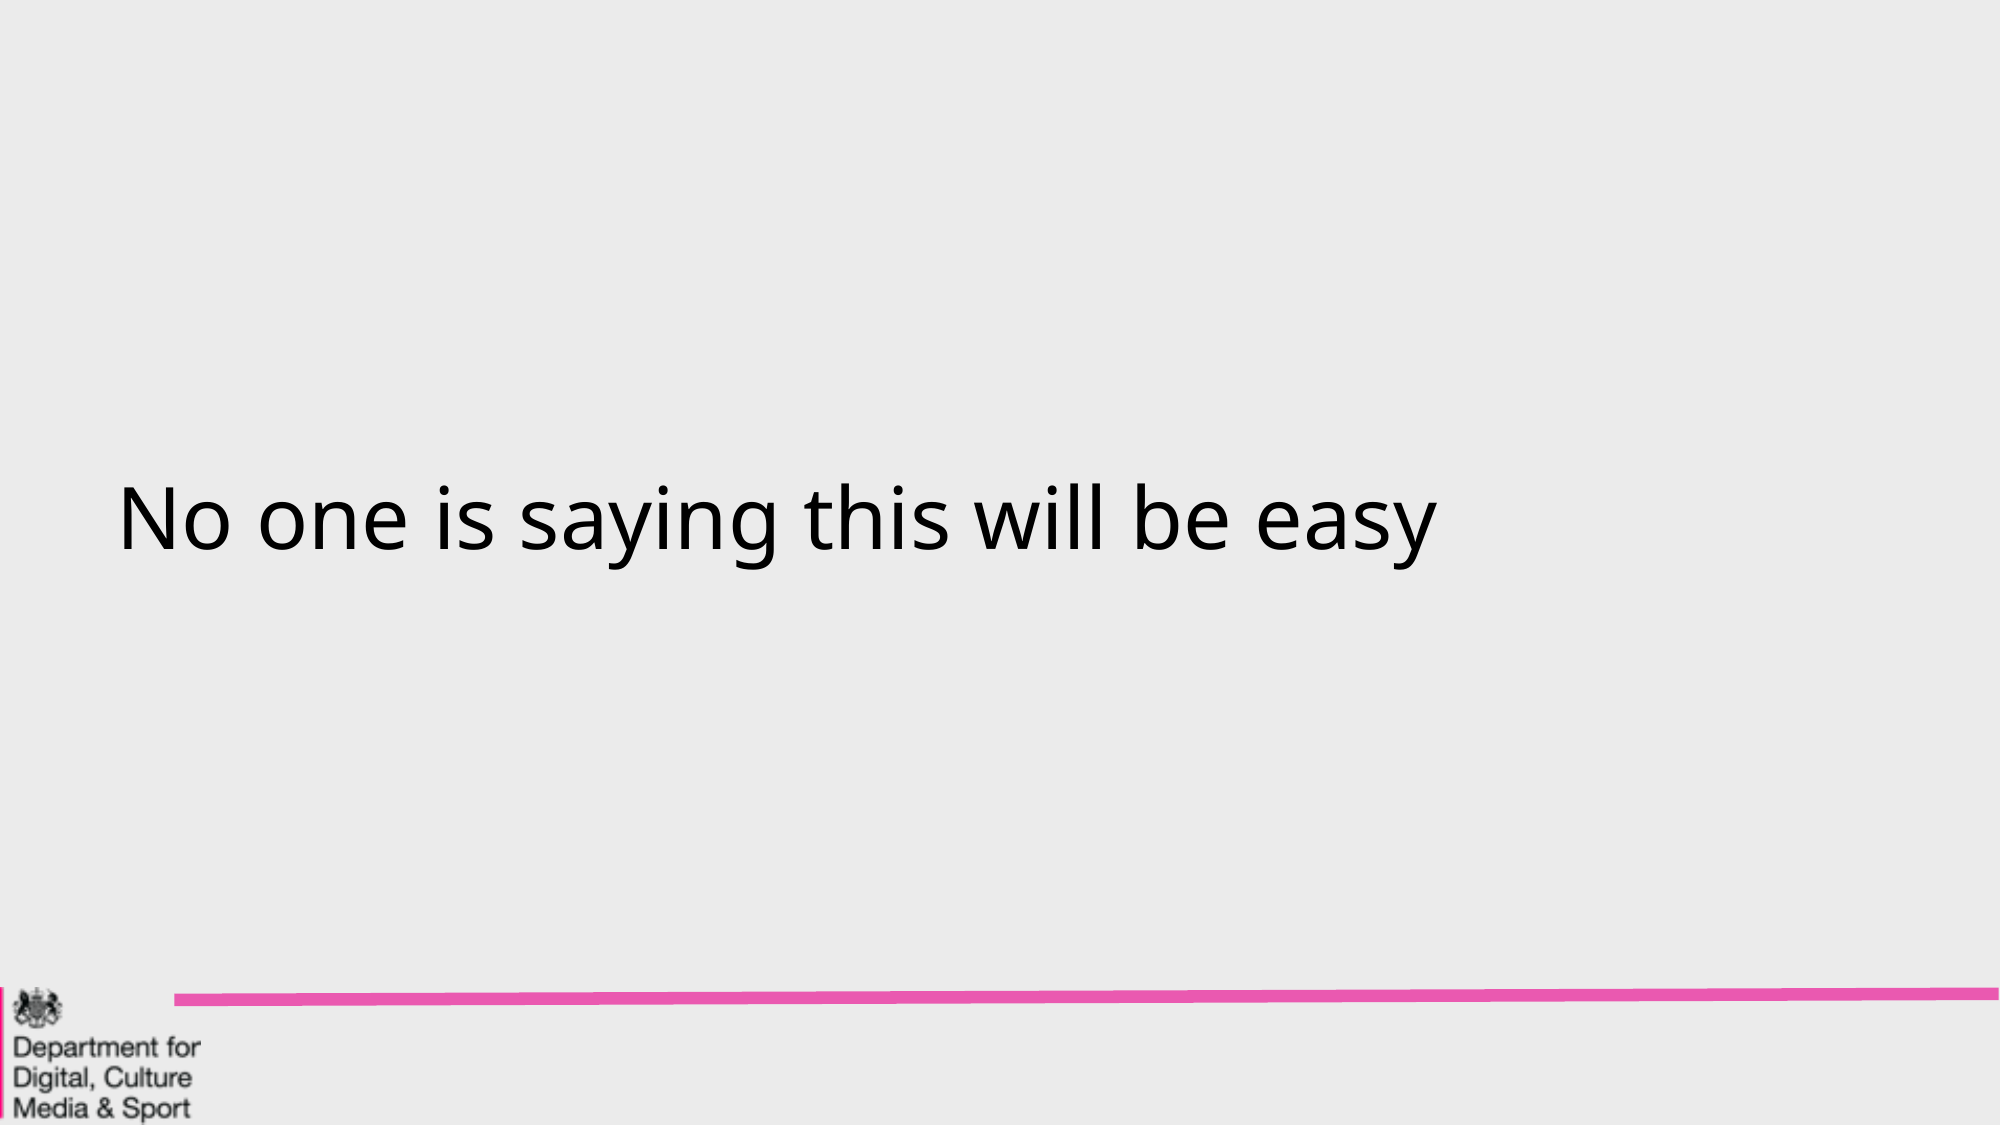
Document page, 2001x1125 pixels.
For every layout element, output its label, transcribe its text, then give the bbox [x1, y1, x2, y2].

title No one is saying this will be easy [112, 71, 1768, 959]
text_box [204, 993, 1999, 1001]
picture [0, 986, 201, 1125]
